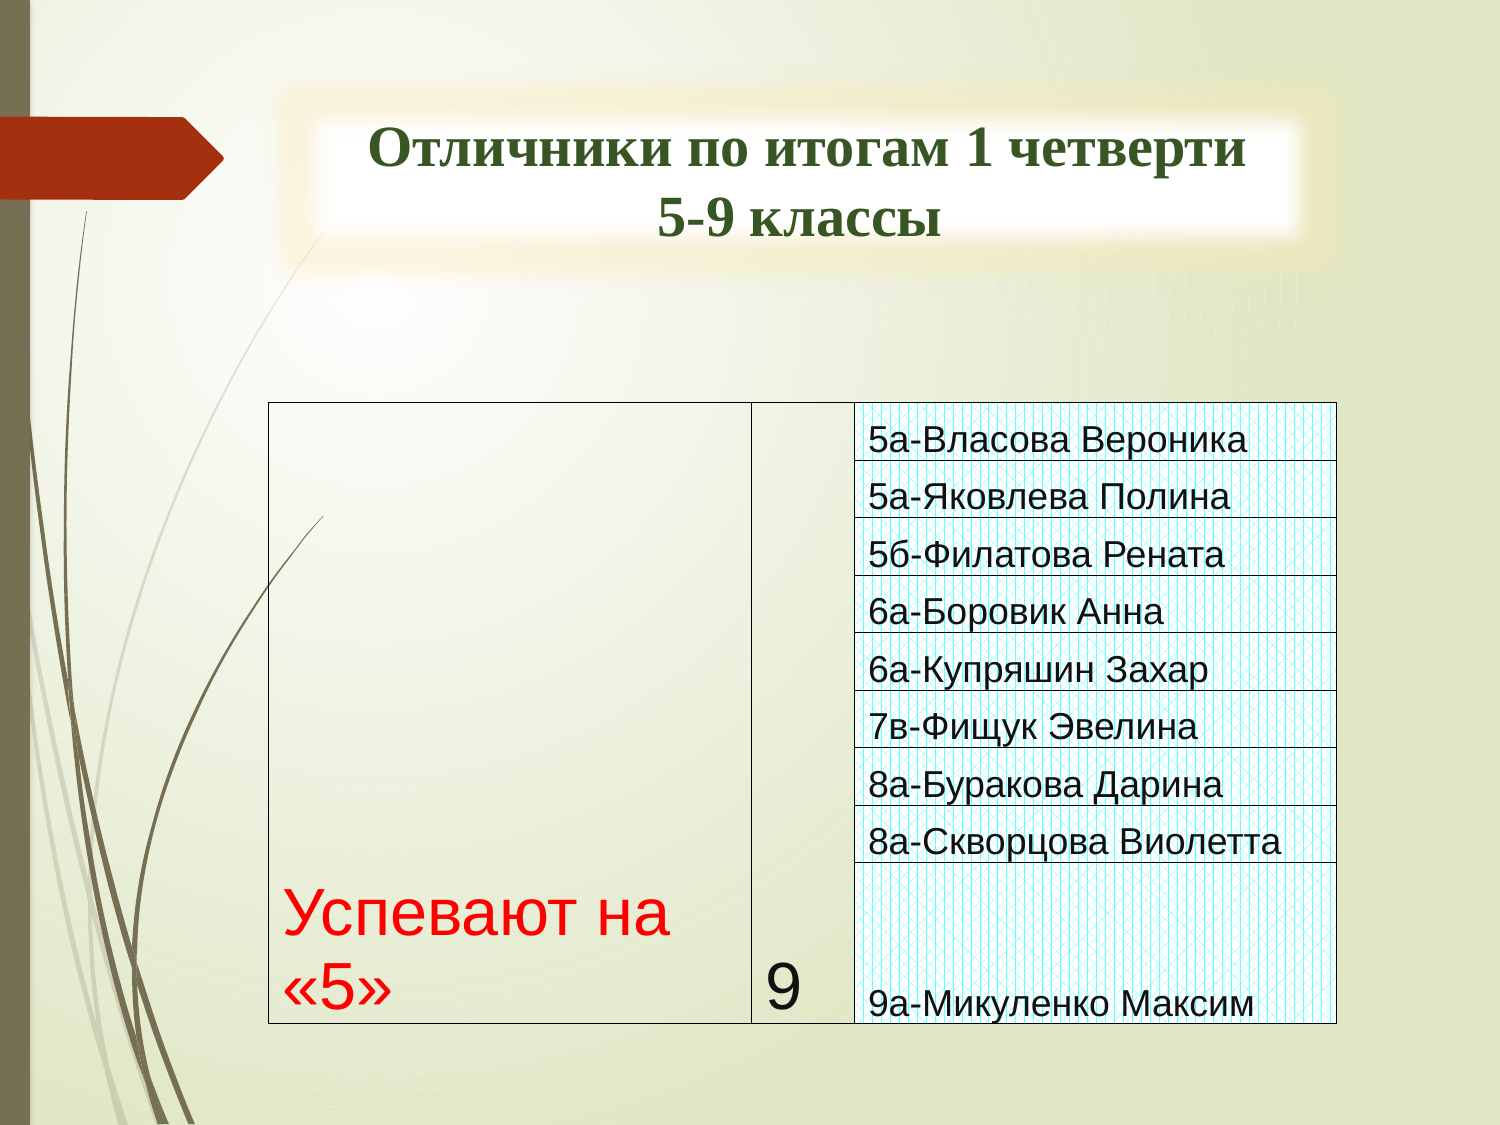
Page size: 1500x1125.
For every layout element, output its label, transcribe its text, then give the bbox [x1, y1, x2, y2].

table_header 9 [752, 403, 854, 1023]
table_header Успевают на «5» [269, 403, 751, 1023]
table_cell Род.яз. [325, 131, 1288, 227]
table_cell 5а-Яковлева Полина [855, 461, 1336, 517]
table_cell 6а-Боровик Анна [855, 576, 1336, 632]
table_cell 6а-Купряшин Захар [855, 633, 1336, 690]
table_header 5а-Власова Вероника [855, 403, 1336, 460]
text_box Отличники по итогам 1 четверти 5-9 классы [331, 136, 1285, 222]
table_cell 5б-Филатова Рената [855, 518, 1336, 575]
table_cell 7в-Фищук Эвелина [855, 691, 1336, 747]
table_cell 9а-Микуленко Максим [855, 863, 1336, 1023]
table_cell 8а-Буракова Дарина [855, 748, 1336, 805]
table_cell 8а-Скворцова Виолетта [855, 806, 1336, 862]
